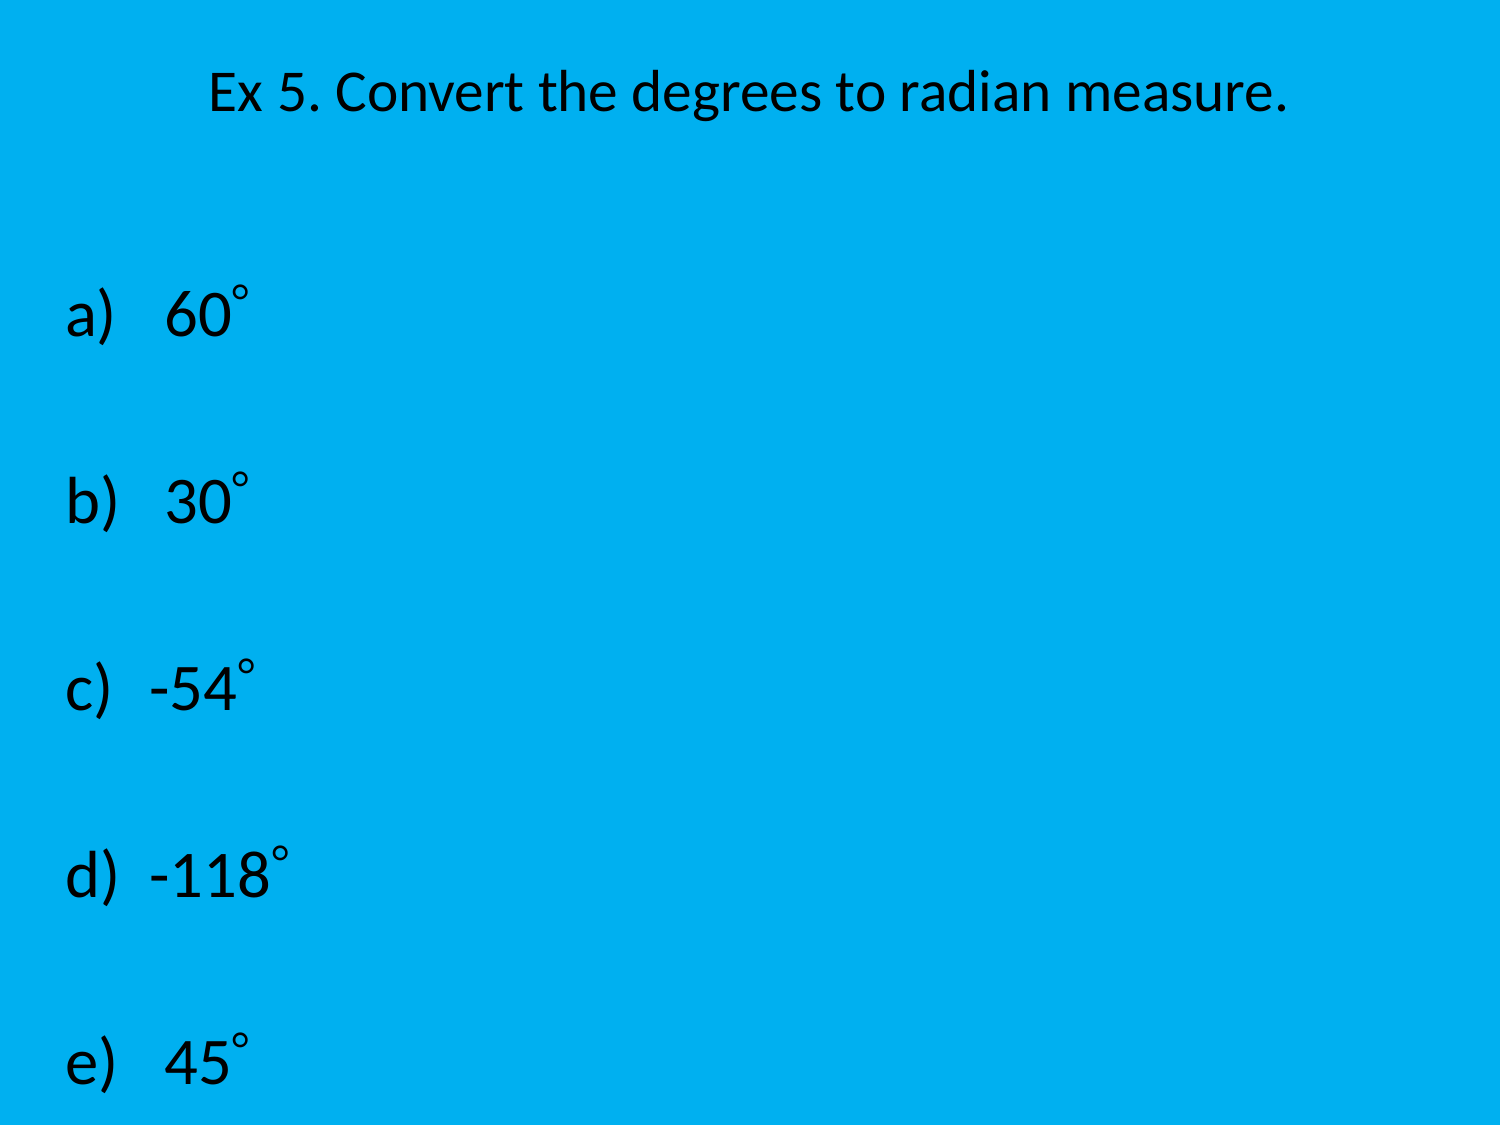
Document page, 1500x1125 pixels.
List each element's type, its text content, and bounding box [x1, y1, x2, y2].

list 60 30 -54 -118 45 [50, 262, 1425, 1113]
title Ex 5. Convert the degrees to radian measure. [75, 45, 1425, 233]
